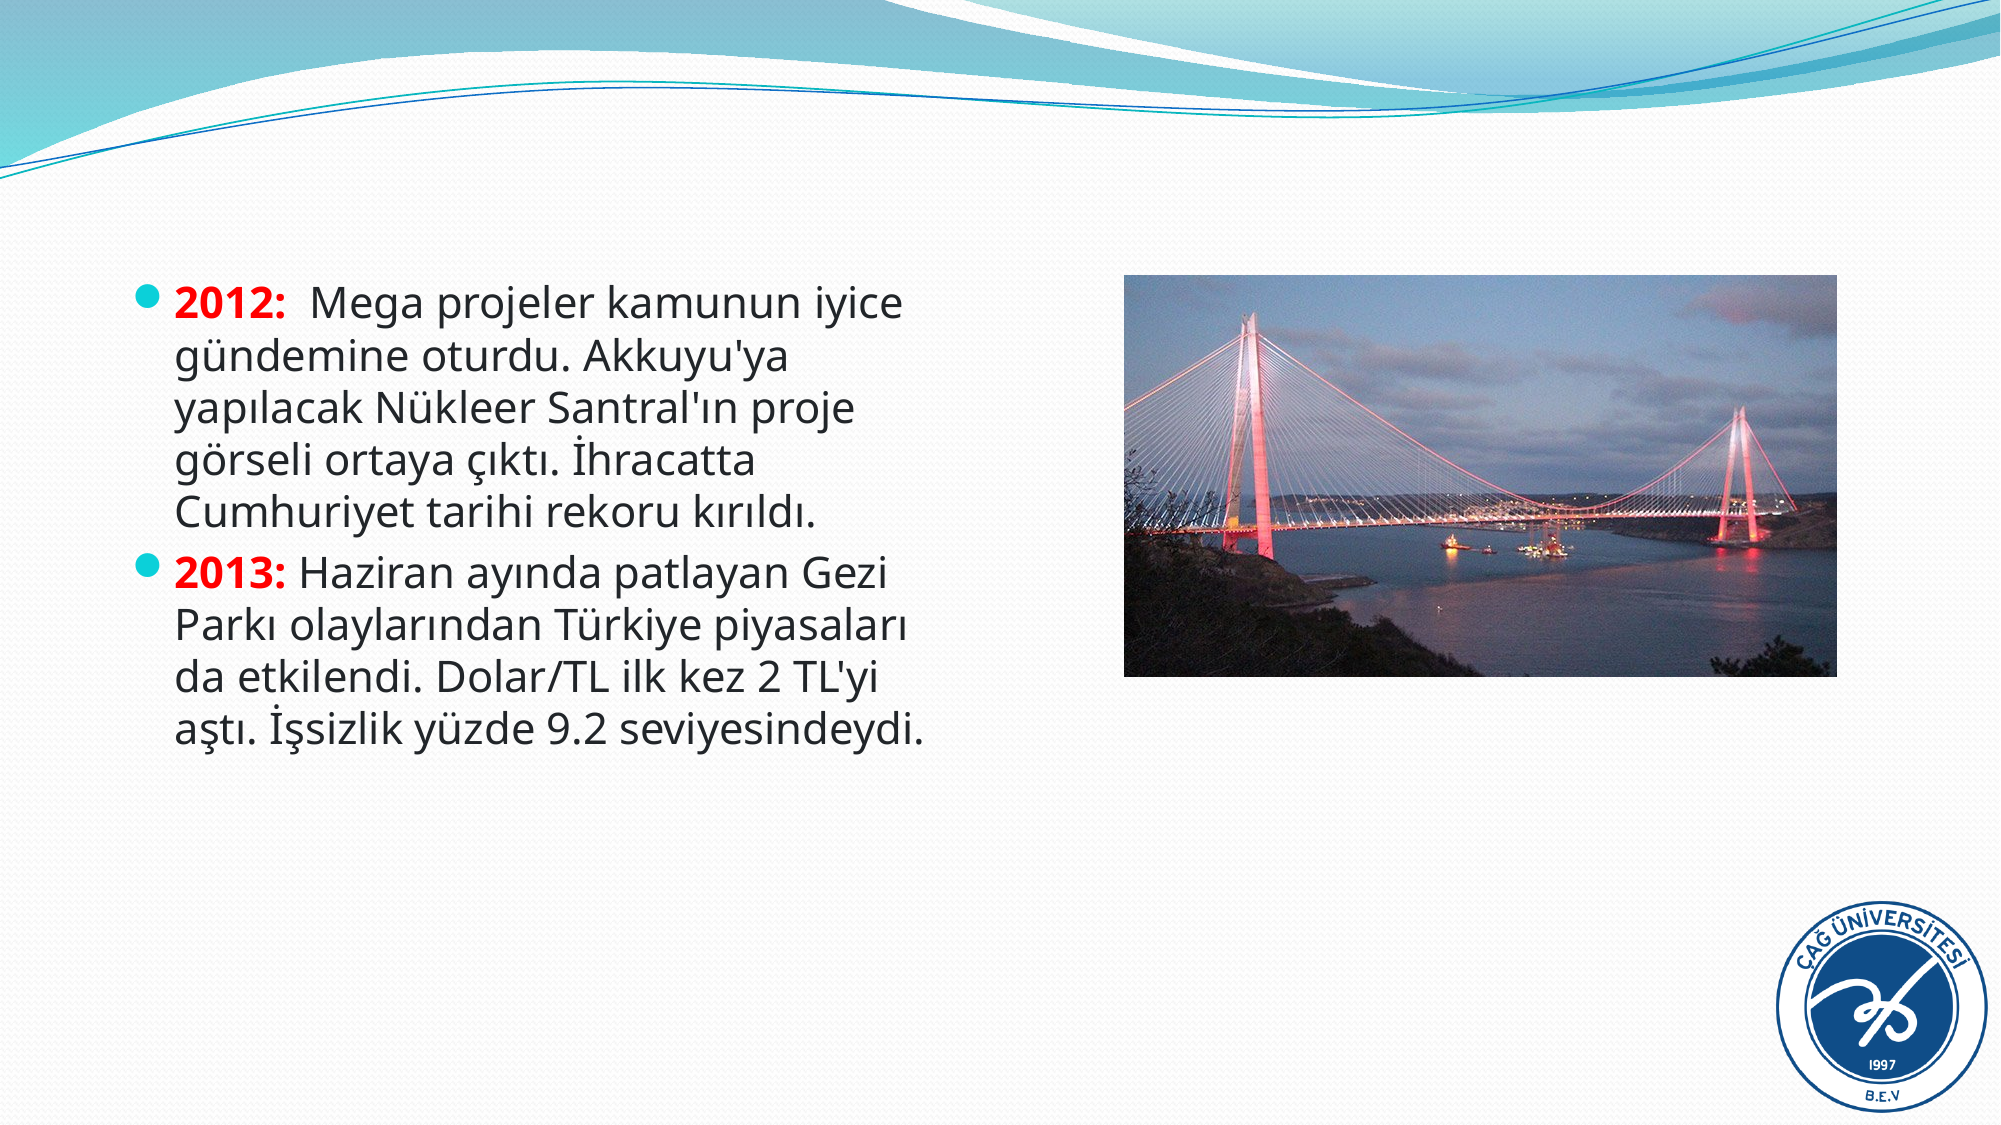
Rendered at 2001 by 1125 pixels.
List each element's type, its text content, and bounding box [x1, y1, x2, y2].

picture [1763, 888, 2000, 1125]
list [1124, 275, 1837, 677]
list 2012: Mega projeler kamunun iyice gündemine oturdu. Akkuyu'ya yapılacak Nükleer Santral'ın proje görseli ortaya çıktı. İhracatta Cumhuriyet tarihi rekoru kırıldı. 2013: Haziran ayında patlayan Gezi Parkı olaylarından Türkiye piyasaları da etkilendi. Dolar/TL ilk kez 2 TL'yi aştı. İşsizlik yüzde 9.2 seviyesindeydi. [117, 275, 964, 880]
